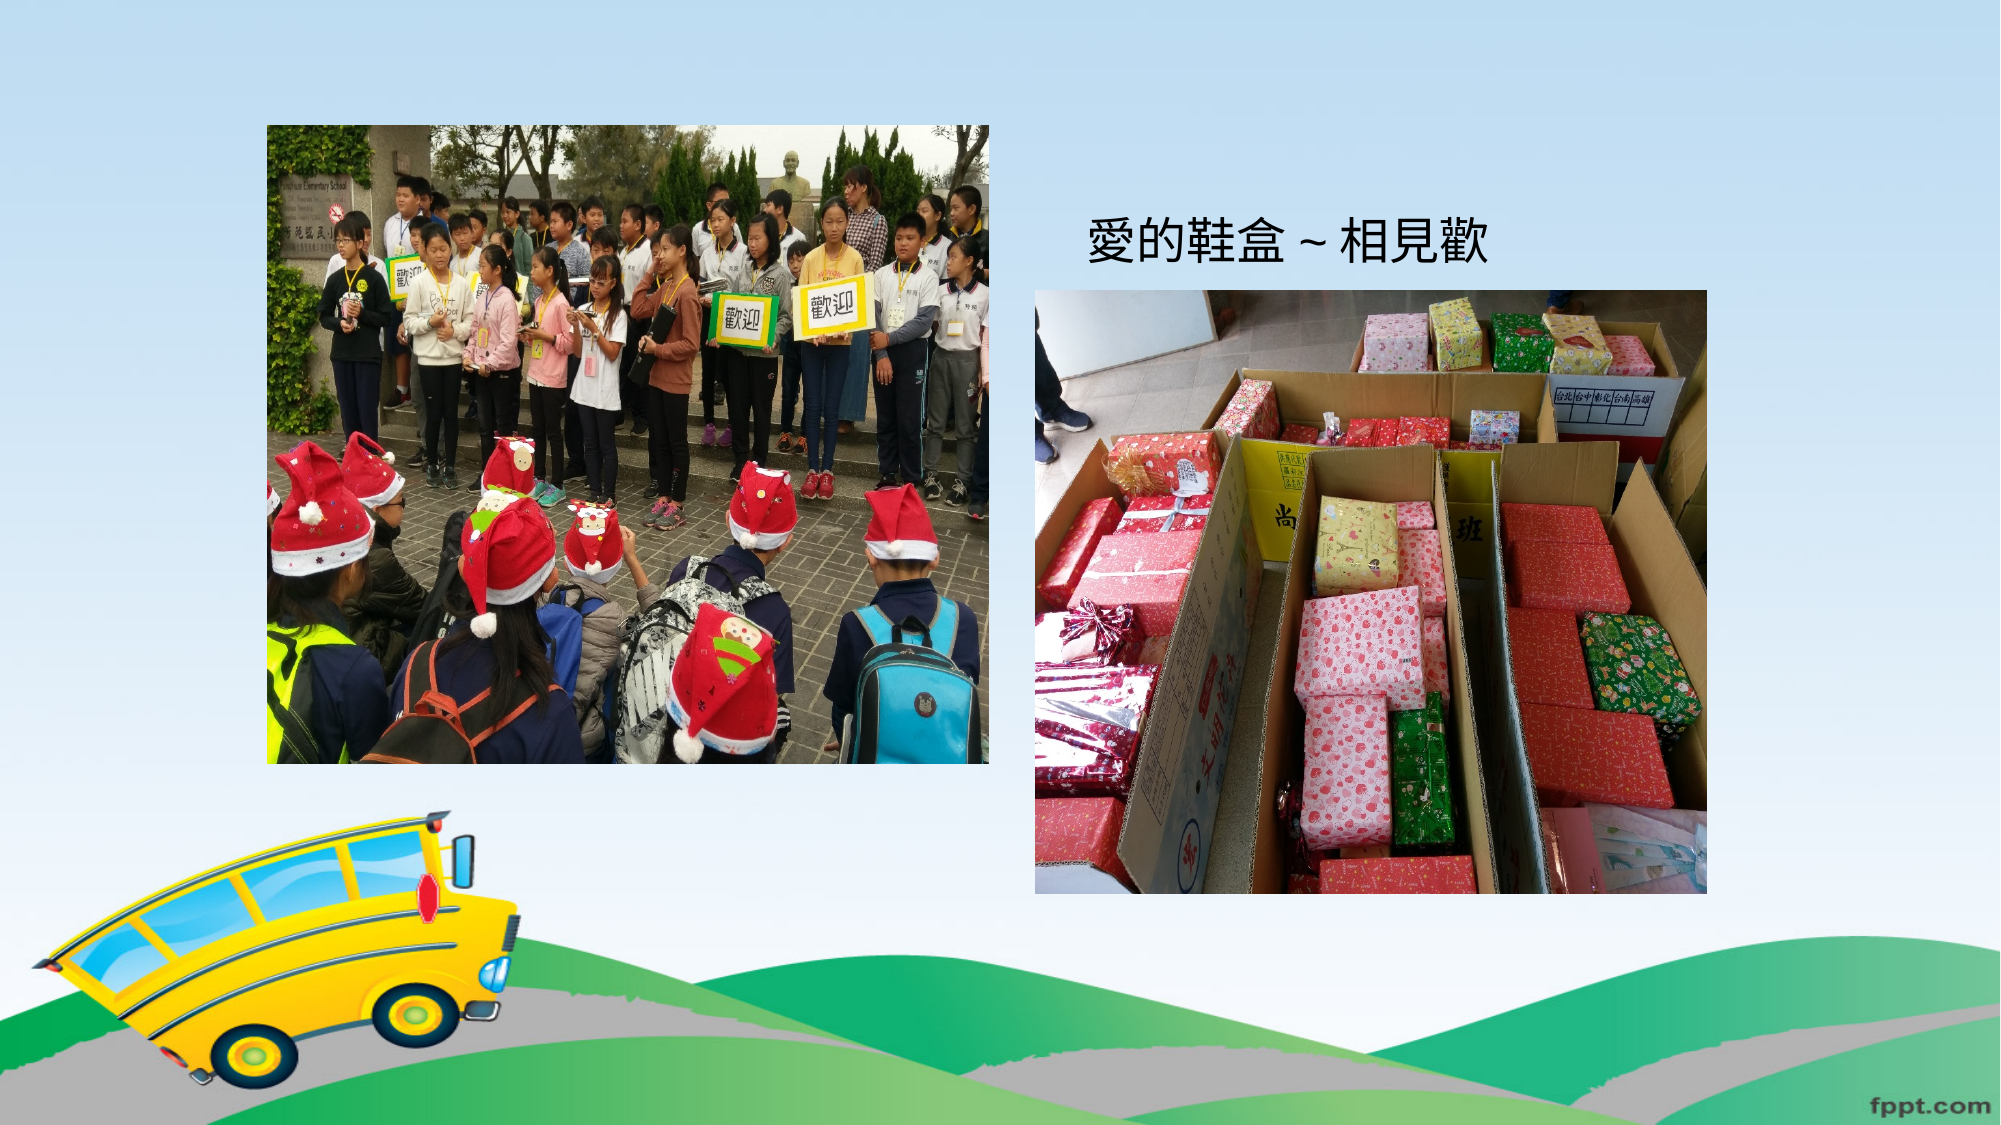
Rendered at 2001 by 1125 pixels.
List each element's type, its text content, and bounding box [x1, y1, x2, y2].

text_box 愛的鞋盒~相見歡 [1071, 202, 1708, 278]
picture [0, 0, 2001, 1125]
